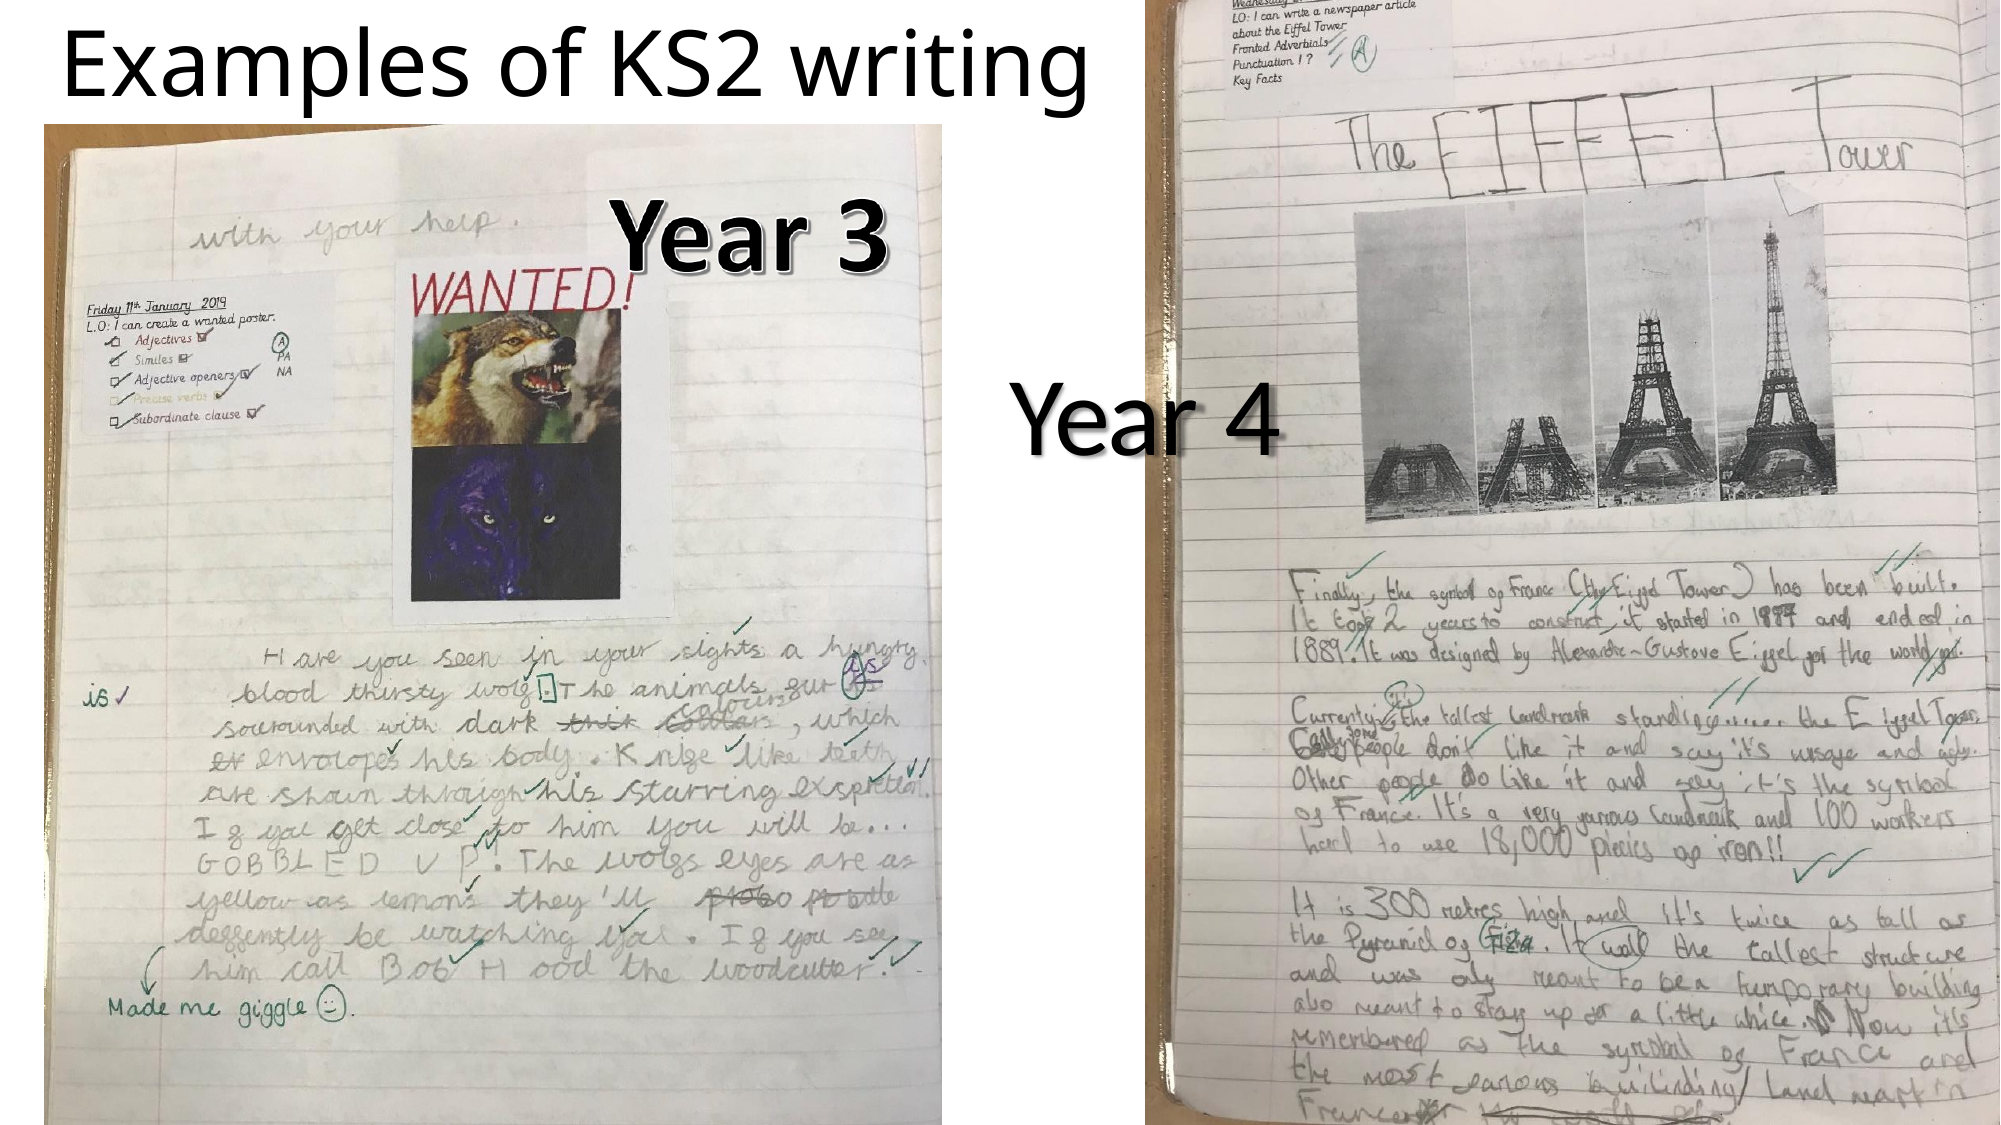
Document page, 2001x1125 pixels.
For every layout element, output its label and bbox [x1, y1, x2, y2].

text_box [44, 0, 2000, 1125]
